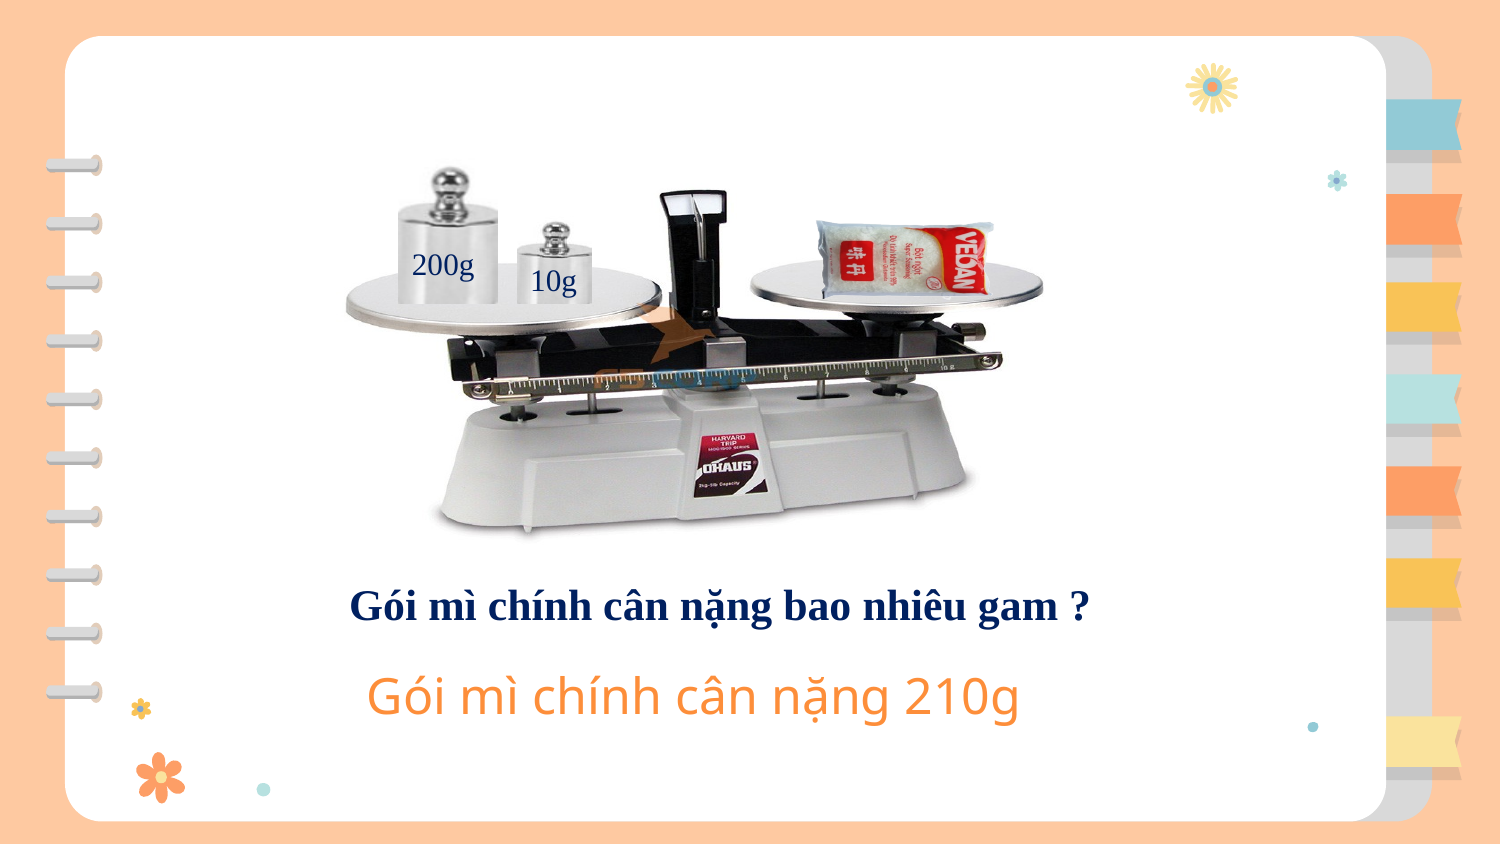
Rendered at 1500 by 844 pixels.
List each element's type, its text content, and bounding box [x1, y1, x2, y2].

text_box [517, 210, 593, 305]
text_box Gói mì chính cân nặng 210g [243, 658, 1146, 730]
text_box Gói mì chính cân nặng bao nhiêu gam ? [275, 571, 1177, 635]
picture [336, 160, 1053, 549]
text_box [398, 150, 499, 305]
